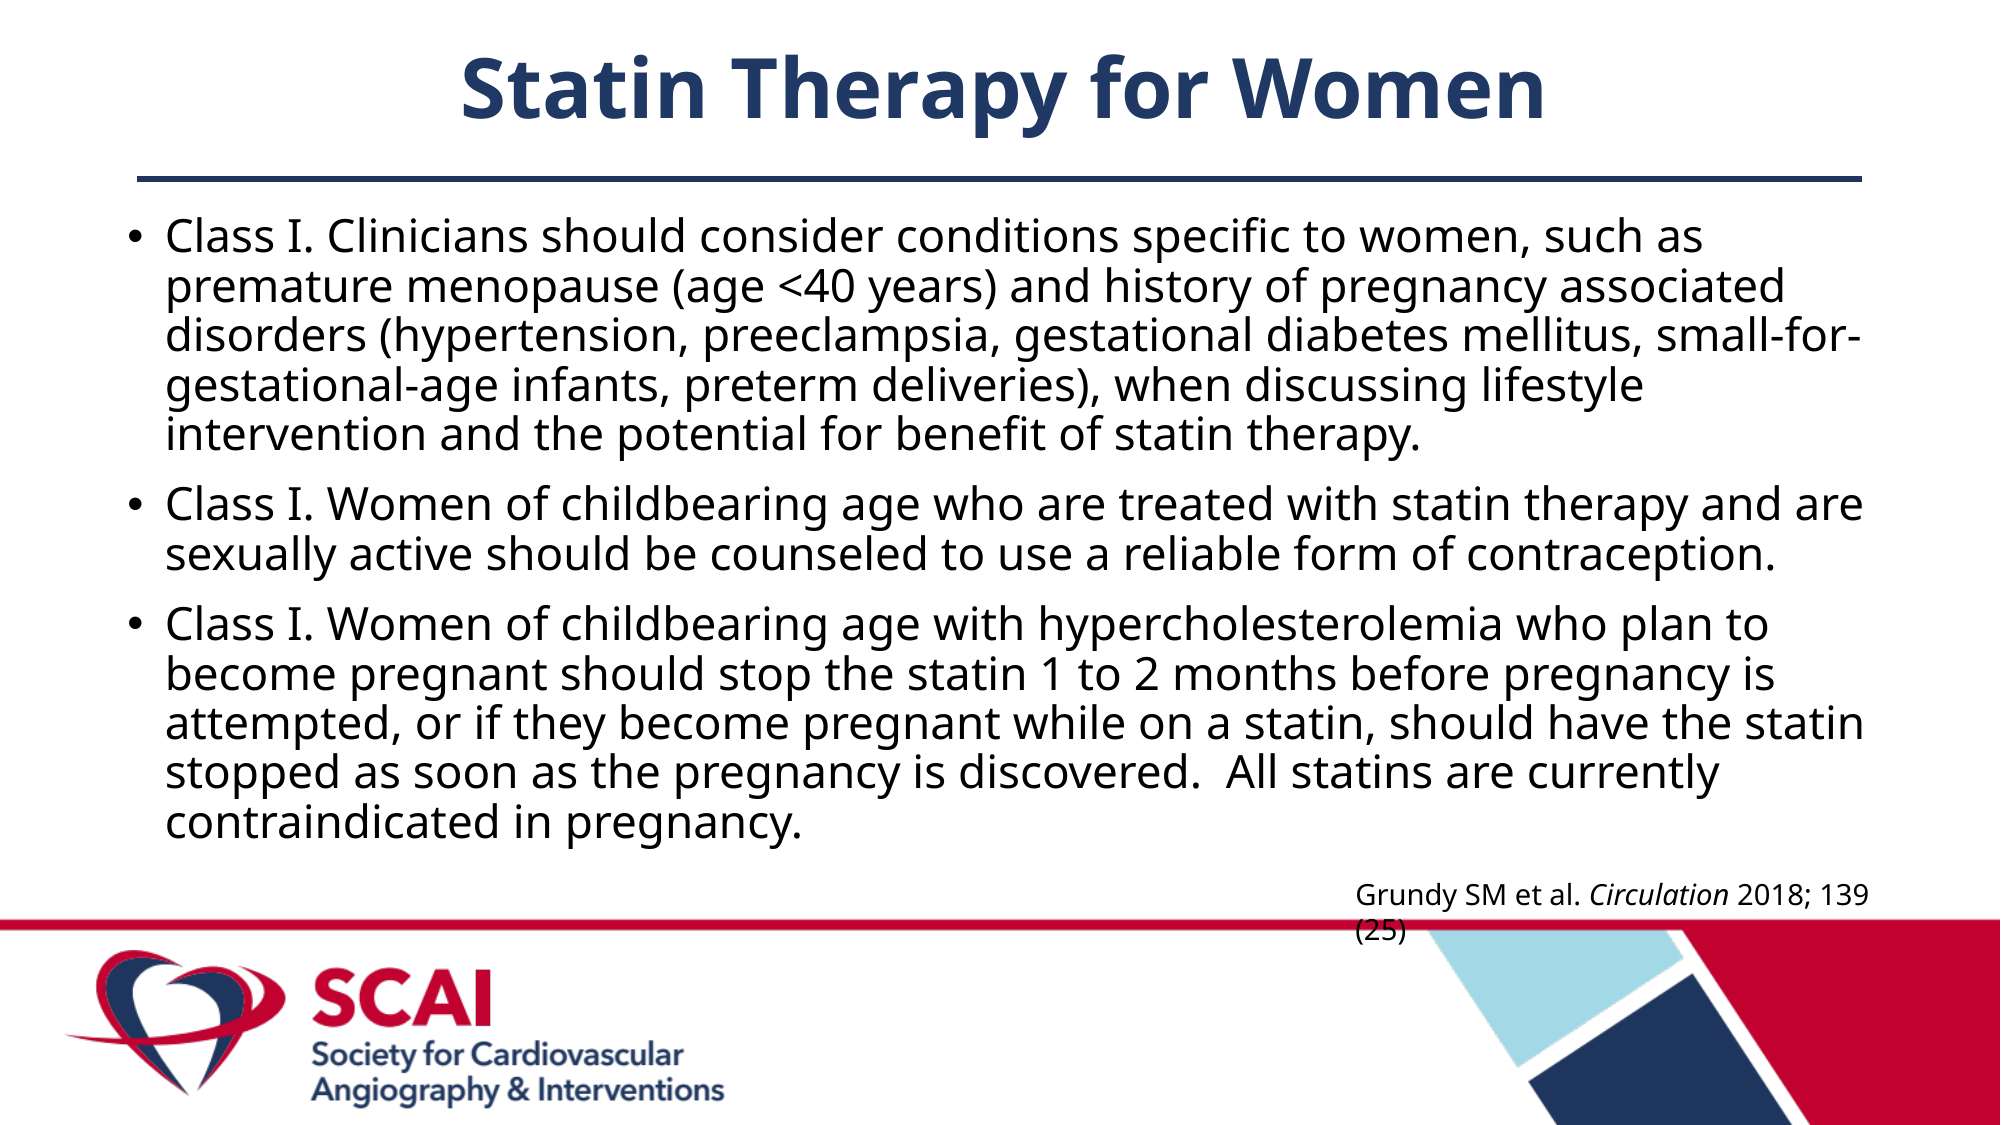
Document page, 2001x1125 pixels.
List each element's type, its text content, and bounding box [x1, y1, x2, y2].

text_box Grundy SM et al. Circulation 2018; 139 (25)​ [1340, 868, 1923, 954]
list Class I. Clinicians should consider conditions specific to women, such as premature menopause (age <40 years) and history of pregnancy associated disorders (hypertension, preeclampsia, gestational diabetes mellitus, small-for-gestational-age infants, preterm deliveries), when discussing lifestyle intervention and the potential for benefit of statin therapy. Class I. Women of childbearing age who are treated with statin therapy and are sexually active should be counseled to use a reliable form of contraception. Class I. Women of childbearing age with hypercholesterolemia who plan to become pregnant should stop the statin 1 to 2 months before pregnancy is attempted, or if they become pregnant while on a statin, should have the statin stopped as soon as the pregnancy is discovered. All statins are currently contraindicated in pregnancy. [112, 205, 1884, 920]
title Statin Therapy for Women [138, 0, 1872, 183]
